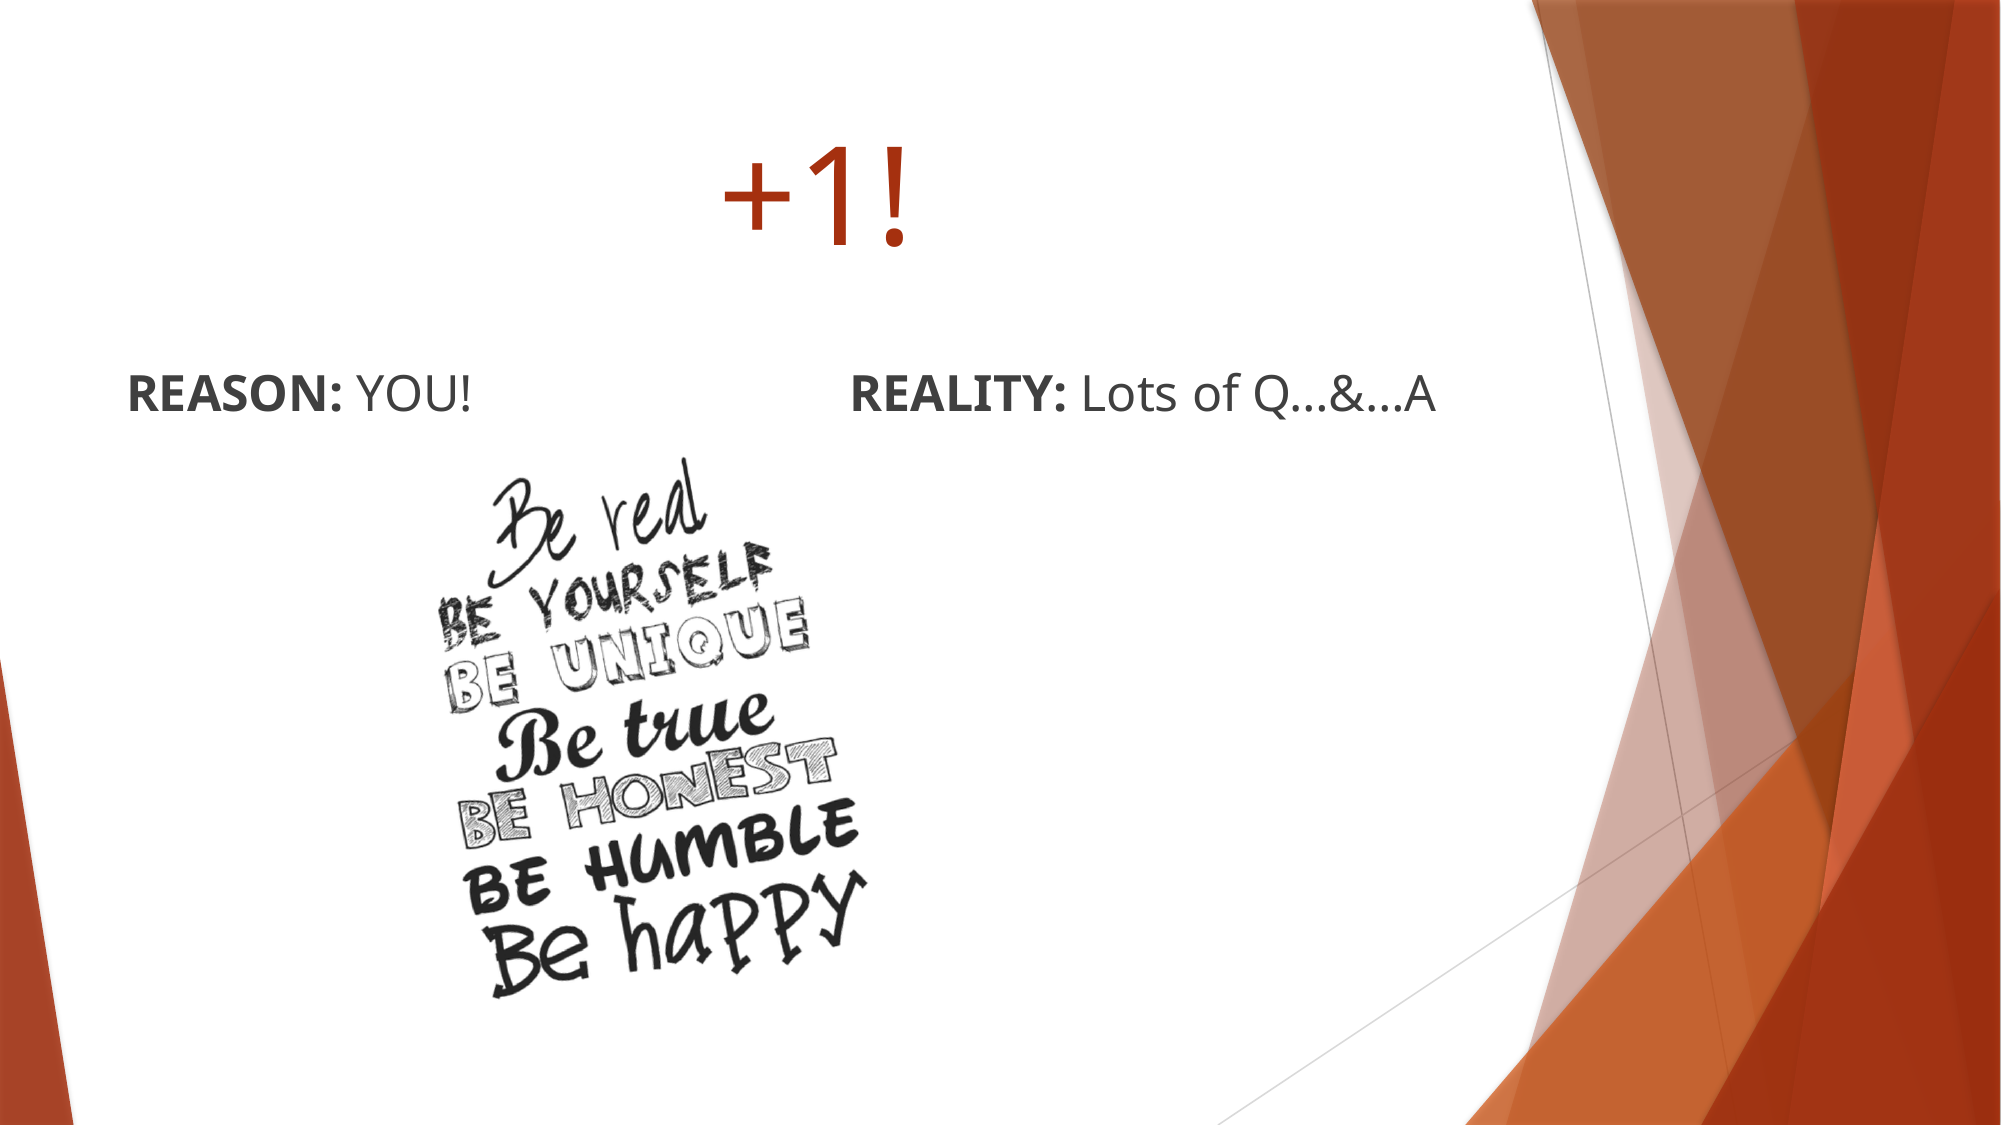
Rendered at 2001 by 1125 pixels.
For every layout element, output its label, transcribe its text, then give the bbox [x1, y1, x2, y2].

title +1! [111, 99, 1522, 317]
list REASON: YOU! [111, 354, 798, 992]
list REALITY: Lots of Q…&…A [834, 354, 1522, 992]
picture [331, 356, 957, 1117]
